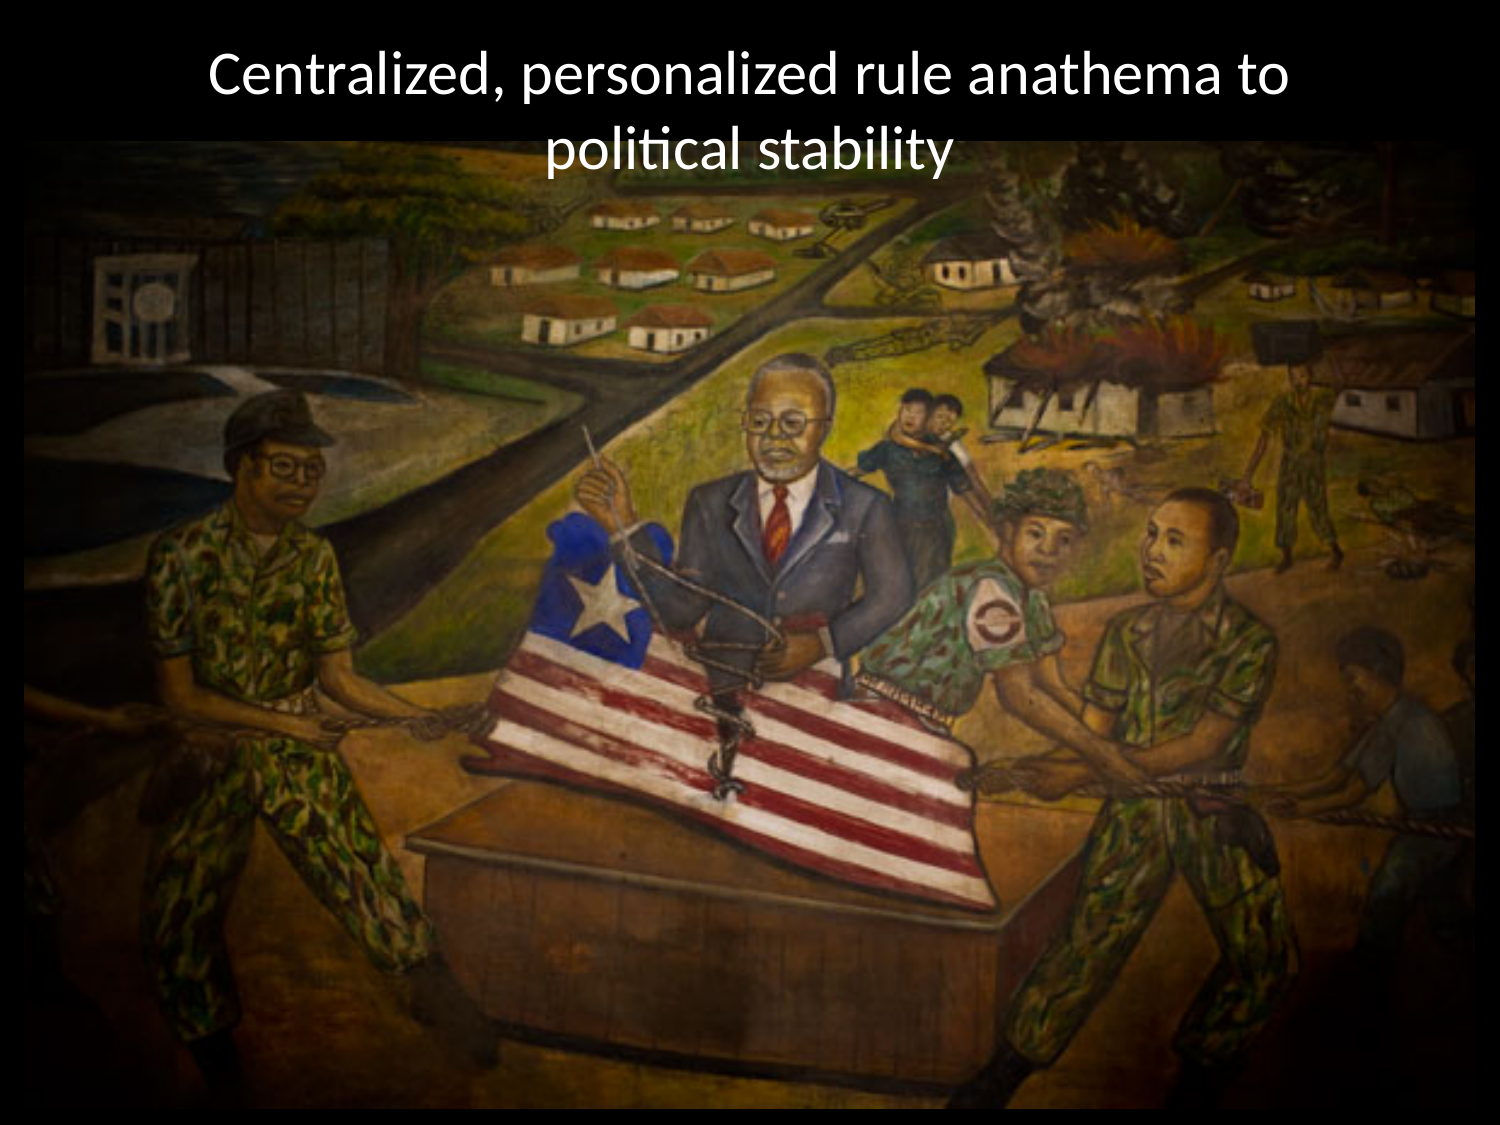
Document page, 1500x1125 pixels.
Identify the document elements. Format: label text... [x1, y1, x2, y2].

text_box Centralized, personalized rule anathema to political stability [112, 24, 1388, 140]
picture [24, 141, 1476, 1109]
